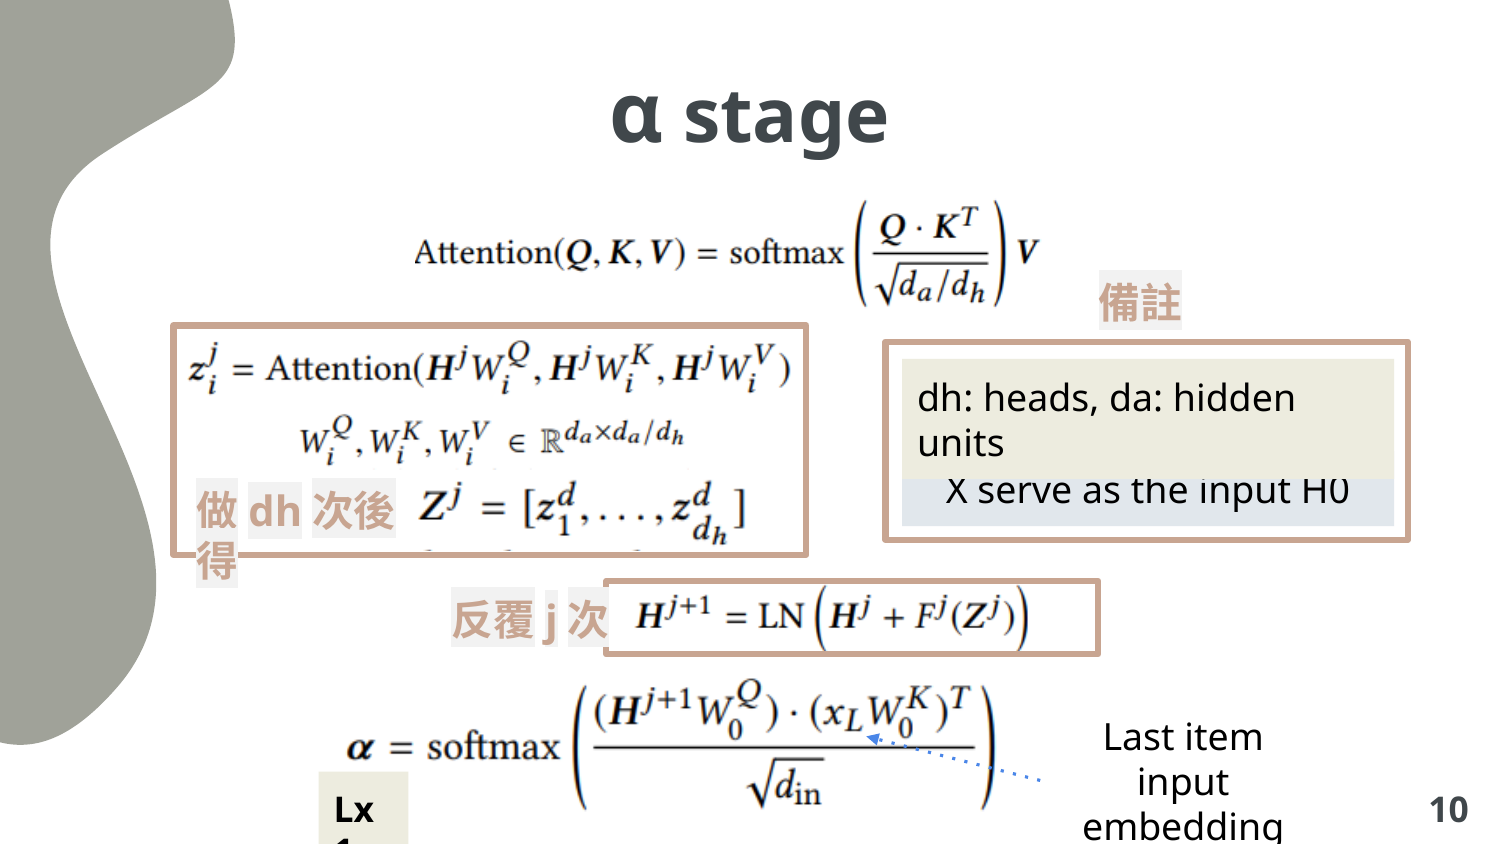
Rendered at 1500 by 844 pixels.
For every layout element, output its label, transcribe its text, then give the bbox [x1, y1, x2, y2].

text_box [0, 0, 235, 745]
text_box Last item input embedding [1040, 697, 1327, 844]
text_box dh: heads, da: hidden units [902, 358, 1395, 479]
picture [416, 477, 754, 551]
picture [331, 671, 1007, 825]
text_box [173, 325, 807, 555]
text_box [866, 736, 1041, 759]
text_box 做dh次後得 [181, 469, 437, 600]
picture [620, 582, 1056, 657]
title α stage [116, 85, 1383, 175]
picture [185, 337, 794, 470]
picture [415, 187, 1049, 323]
text_box Lx1 [318, 771, 409, 844]
text_box 備註 [1083, 261, 1210, 342]
text_box [627, 580, 1099, 655]
text_box [885, 341, 1408, 540]
text_box 反覆j次 [436, 578, 627, 659]
text_box X serve as the input H0 [902, 479, 1395, 527]
slide_number ‹#› [1393, 771, 1484, 837]
